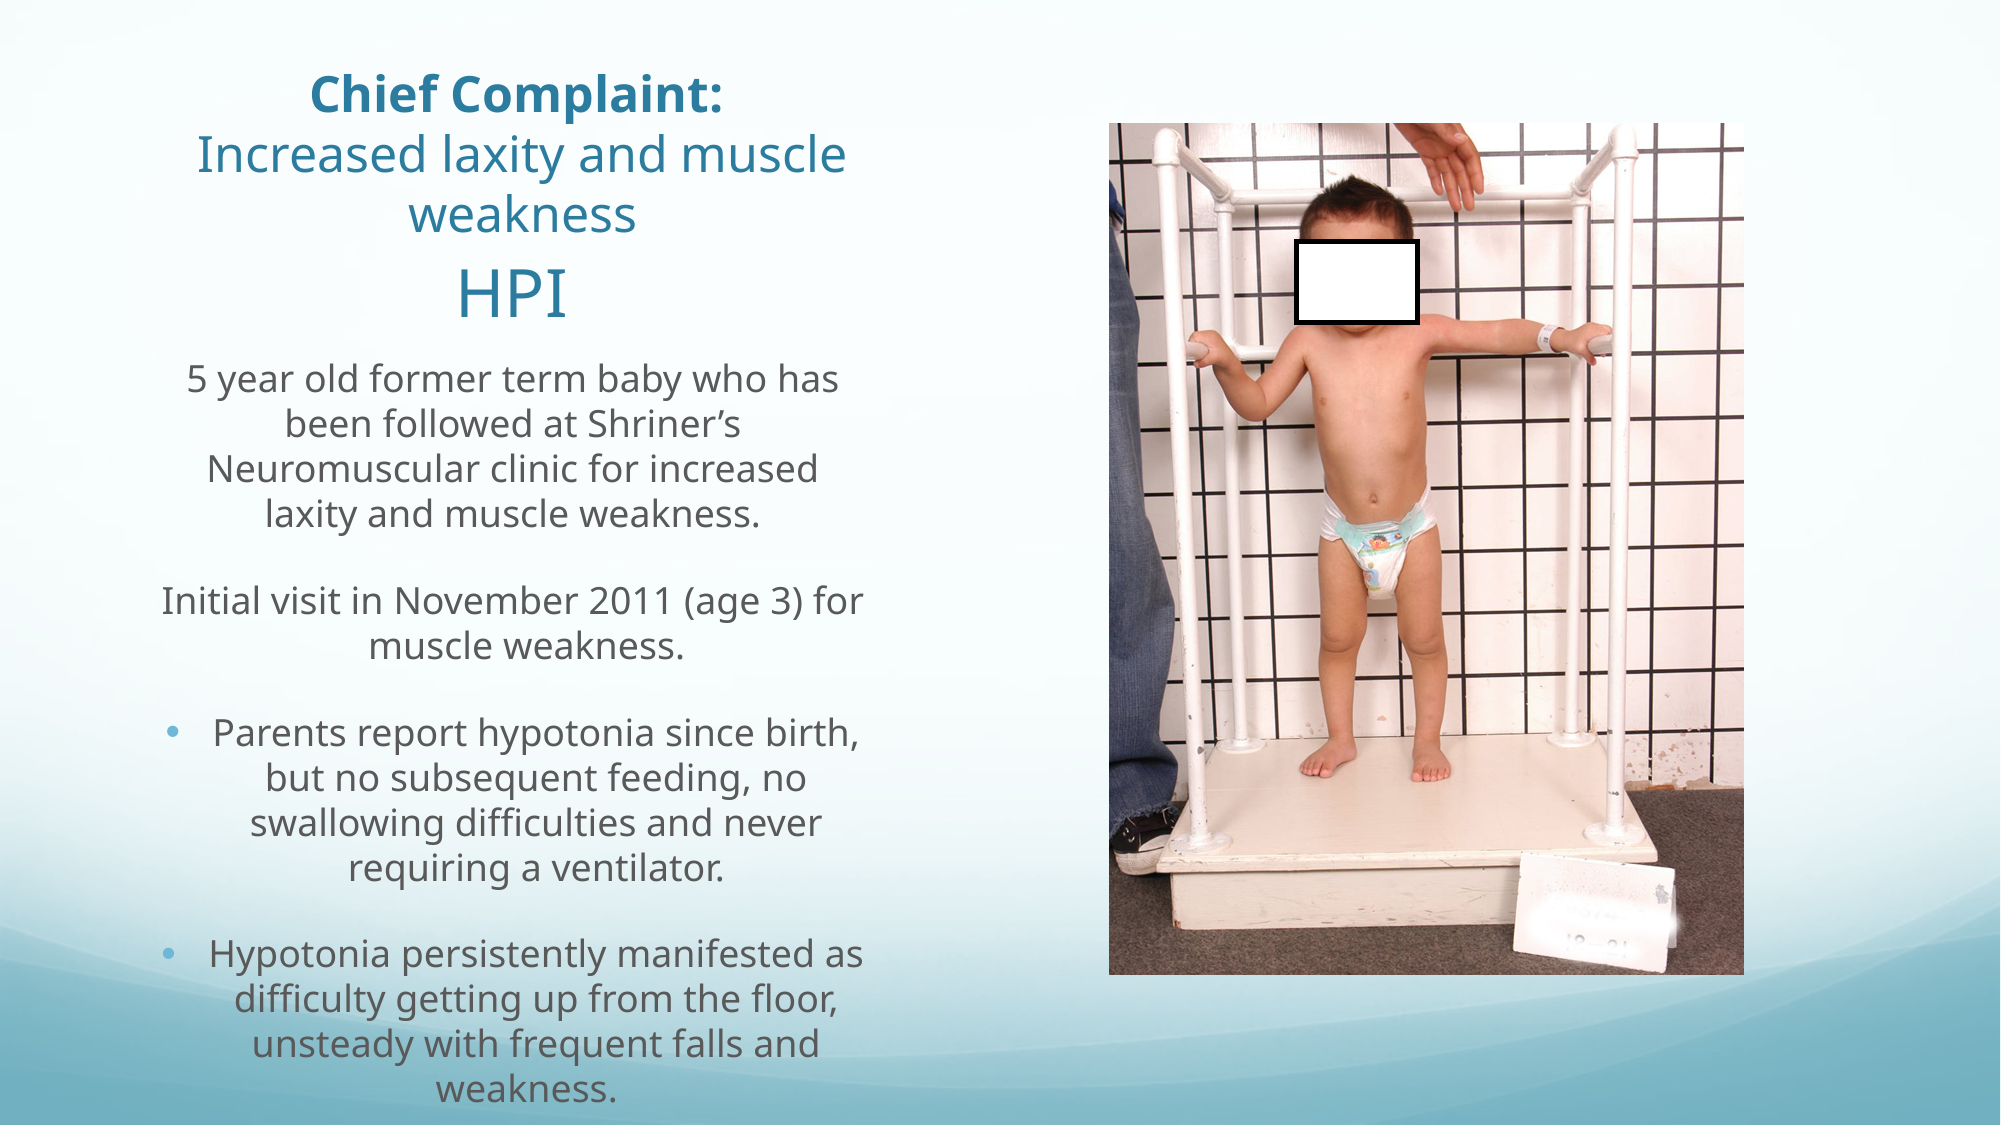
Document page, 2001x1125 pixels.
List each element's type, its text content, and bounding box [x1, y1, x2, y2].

picture [1108, 122, 1745, 976]
title HPI [287, 295, 737, 338]
text_box Chief Complaint: Increased laxity and muscle weakness [69, 54, 977, 295]
list 5 year old former term baby who has been followed at Shriner’s Neuromuscular clinic for increased laxity and muscle weakness. Initial visit in November 2011 (age 3) for muscle weakness. Parents report hypotonia since birth, but no subsequent feeding, no swallowing difficulties and never requiring a ventilator. Hypotonia persistently manifested as difficulty getting up from the floor, unsteady with frequent falls and weakness. [141, 347, 885, 1082]
